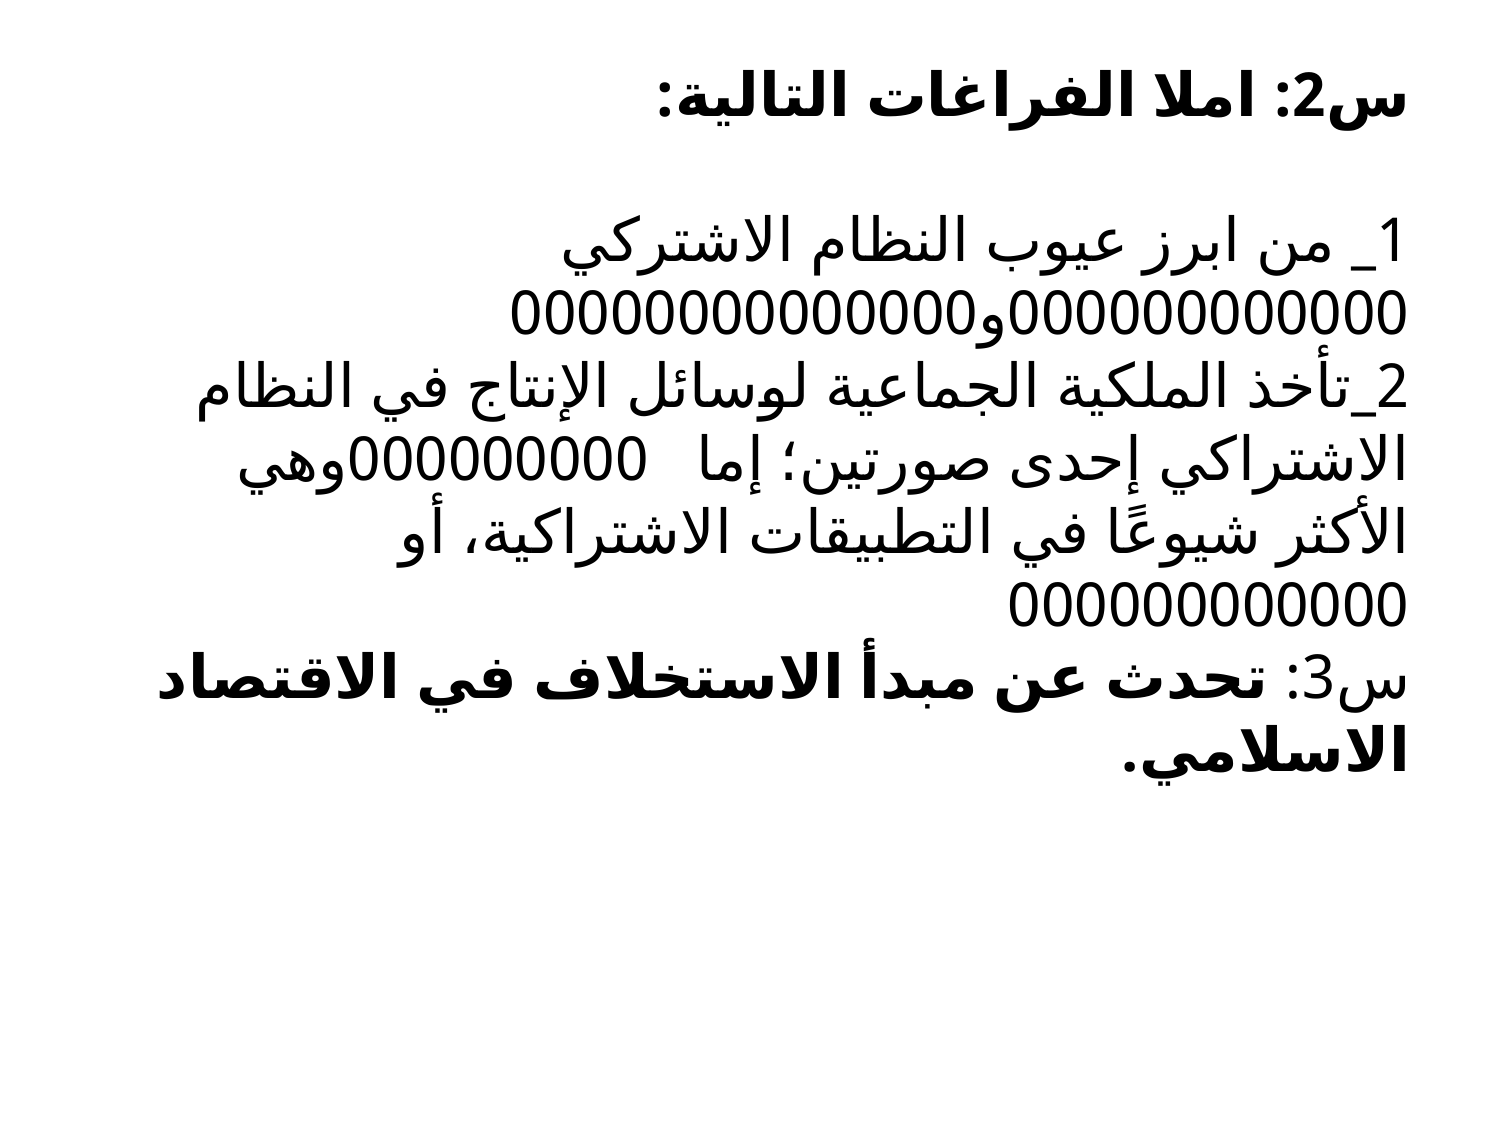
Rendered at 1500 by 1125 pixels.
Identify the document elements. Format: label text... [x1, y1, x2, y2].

title س2: املا الفراغات التالية: 1_ من ابرز عيوب النظام الاشتركي 000000000000و00000000000000 2_تأخذ الملكية الجماعية لوسائل الإنتاج في النظام الاشتراكي إحدى صورتين؛ إما 000000000وهي الأكثر شيوعًا في التطبيقات الاشتراكية، أو 000000000000 س3: تحدث عن مبدأ الاستخلاف في الاقتصاد الاسلامي. [75, 45, 1425, 973]
